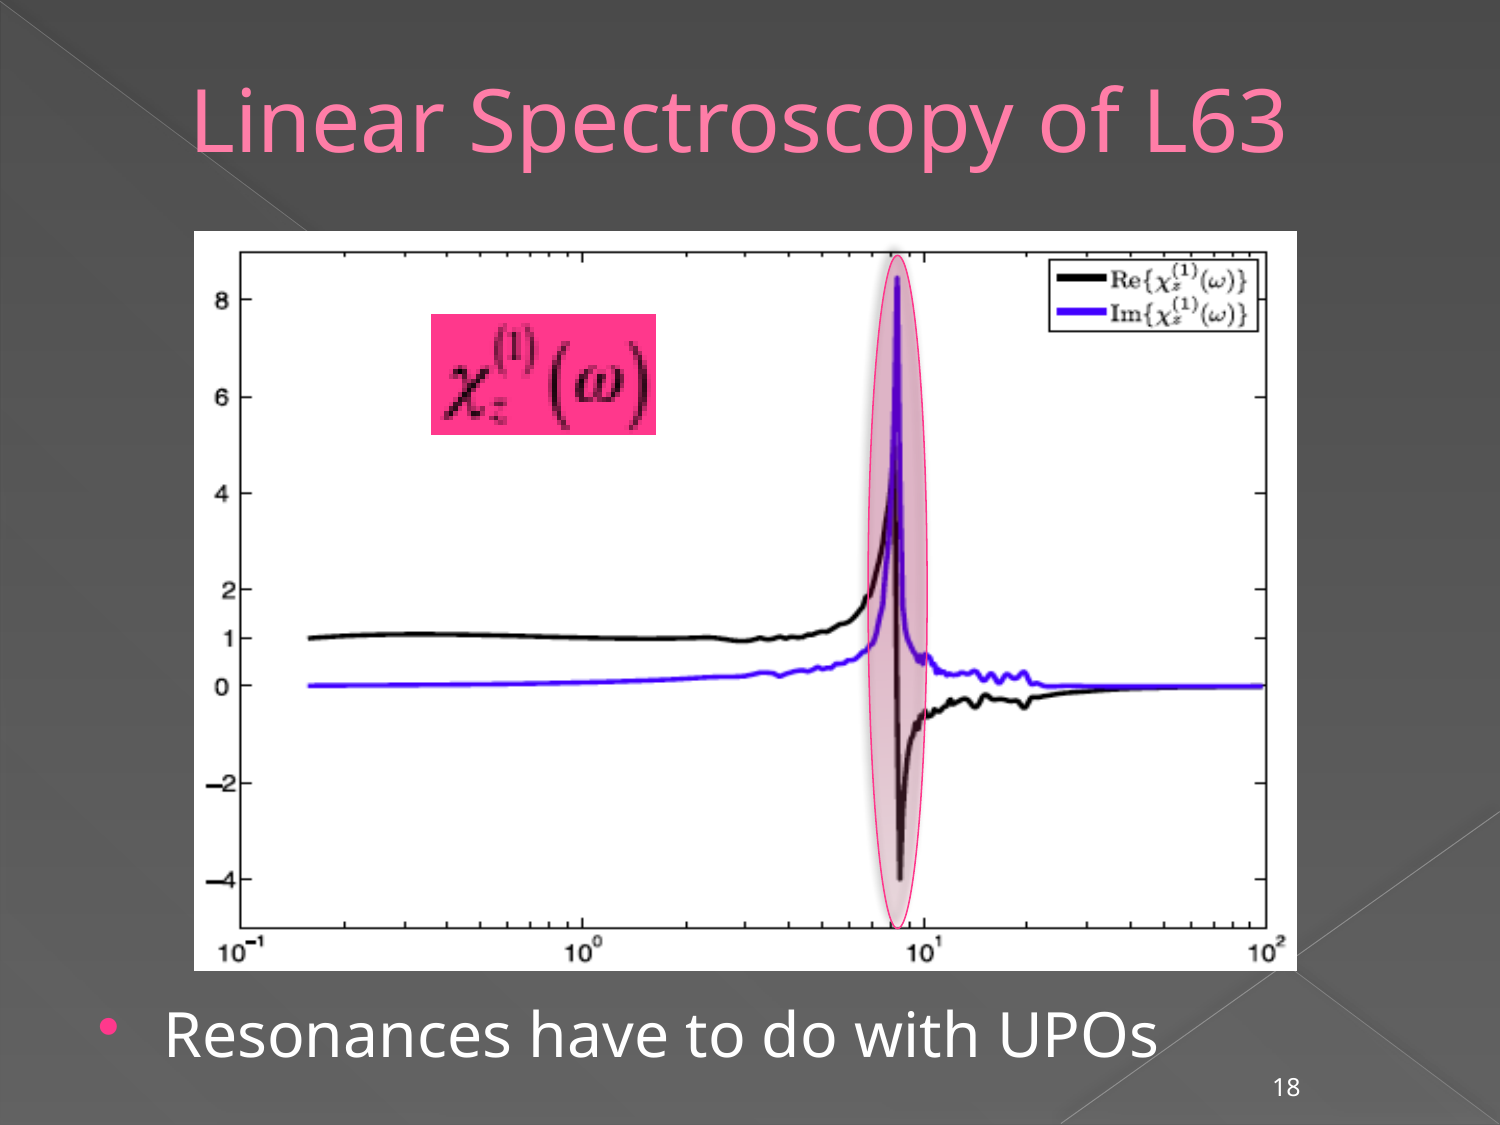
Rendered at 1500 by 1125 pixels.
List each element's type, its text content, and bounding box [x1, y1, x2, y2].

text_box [430, 314, 657, 436]
title Linear Spectroscopy of L63 [0, 2, 1453, 232]
list Resonances have to do with UPOs [75, 987, 1425, 1118]
picture [194, 231, 1298, 972]
